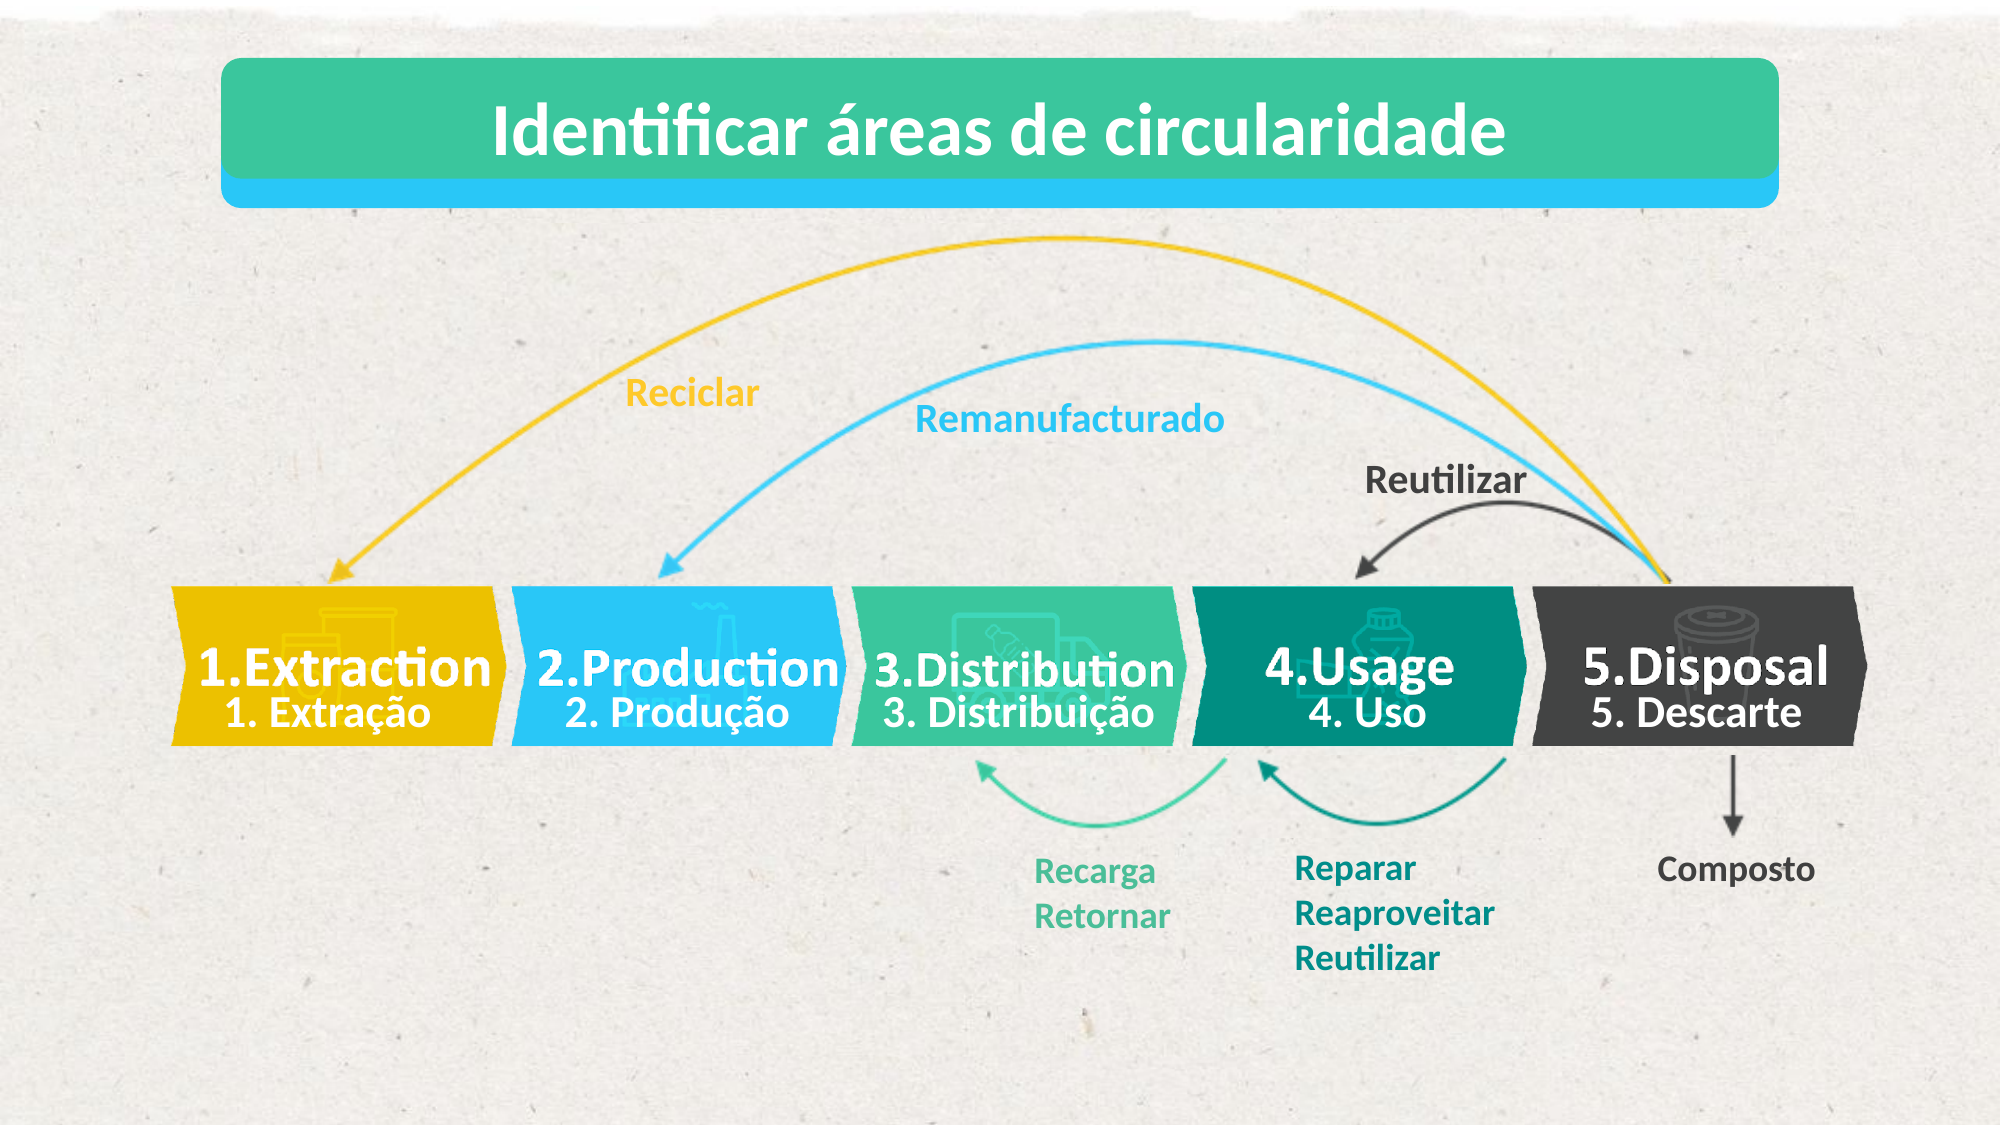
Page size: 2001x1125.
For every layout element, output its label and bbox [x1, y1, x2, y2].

text_box [221, 57, 1779, 209]
picture [0, 6, 2000, 1125]
text_box [316, 223, 1832, 988]
